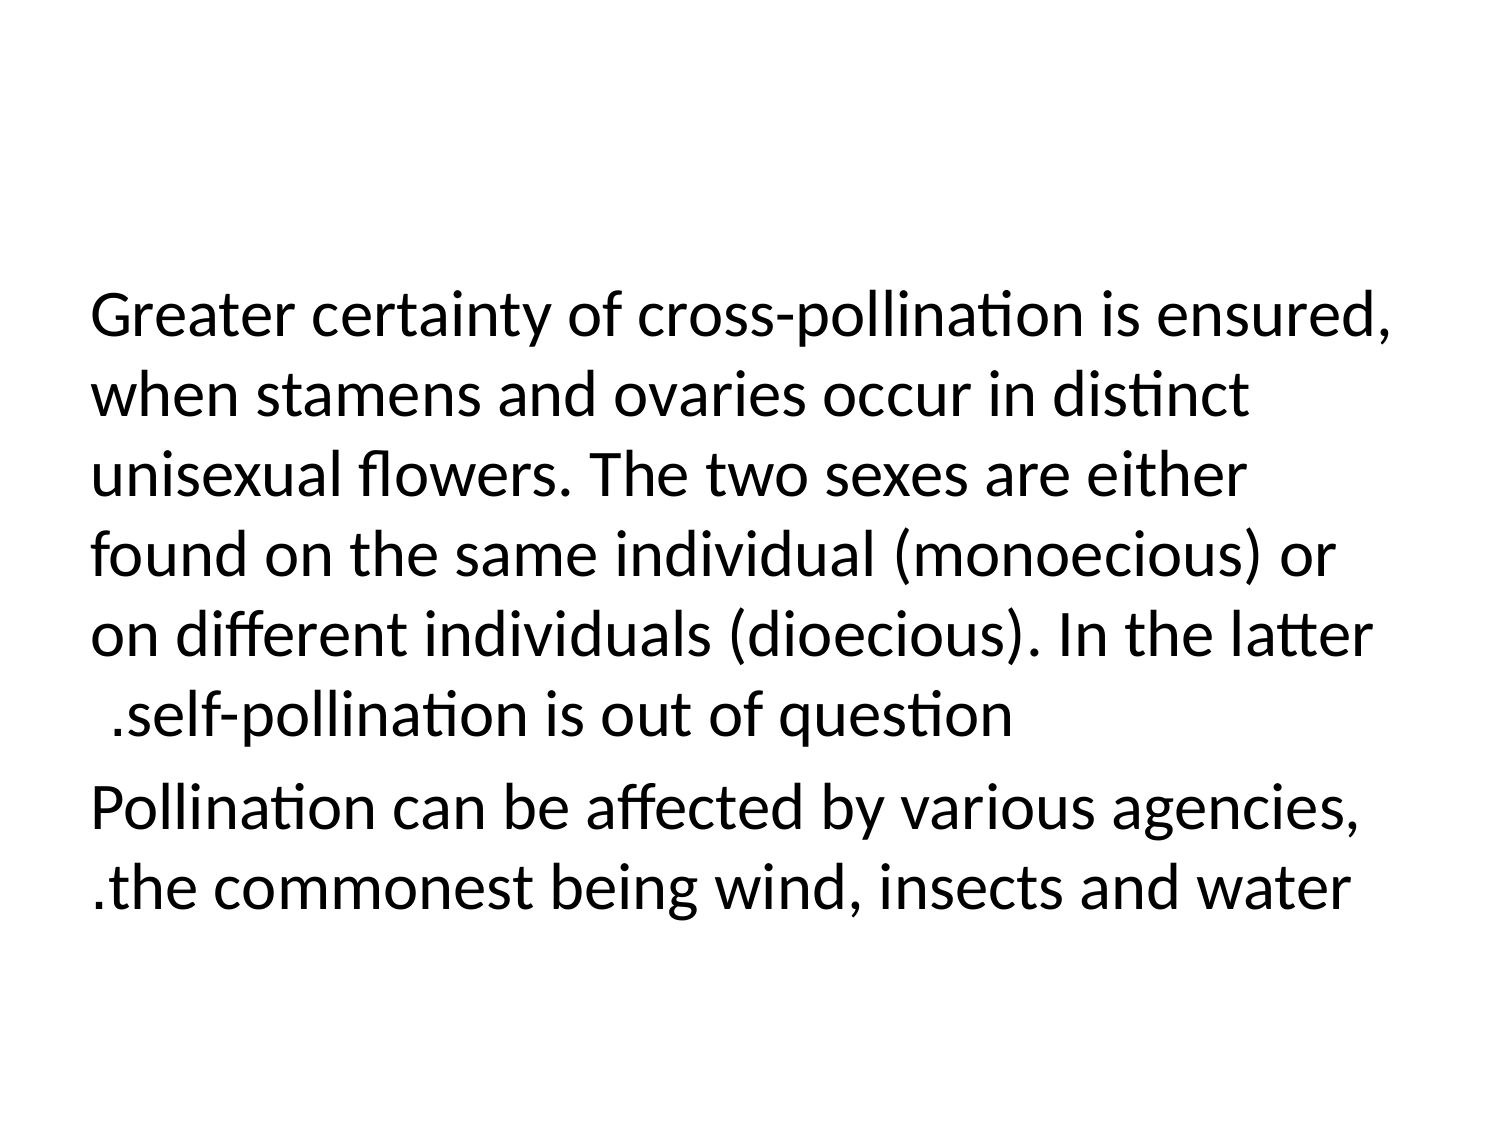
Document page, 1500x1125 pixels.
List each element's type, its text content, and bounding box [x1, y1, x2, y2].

list Greater certainty of cross-pollination is ensured, when stamens and ovaries occur in distinct unisexual flowers. The two sexes are either found on the same individual (monoecious) or on different individuals (dioecious). In the latter self-pollination is out of question. Pollination can be affected by various agencies, the commonest being wind, insects and water. [75, 262, 1425, 1005]
